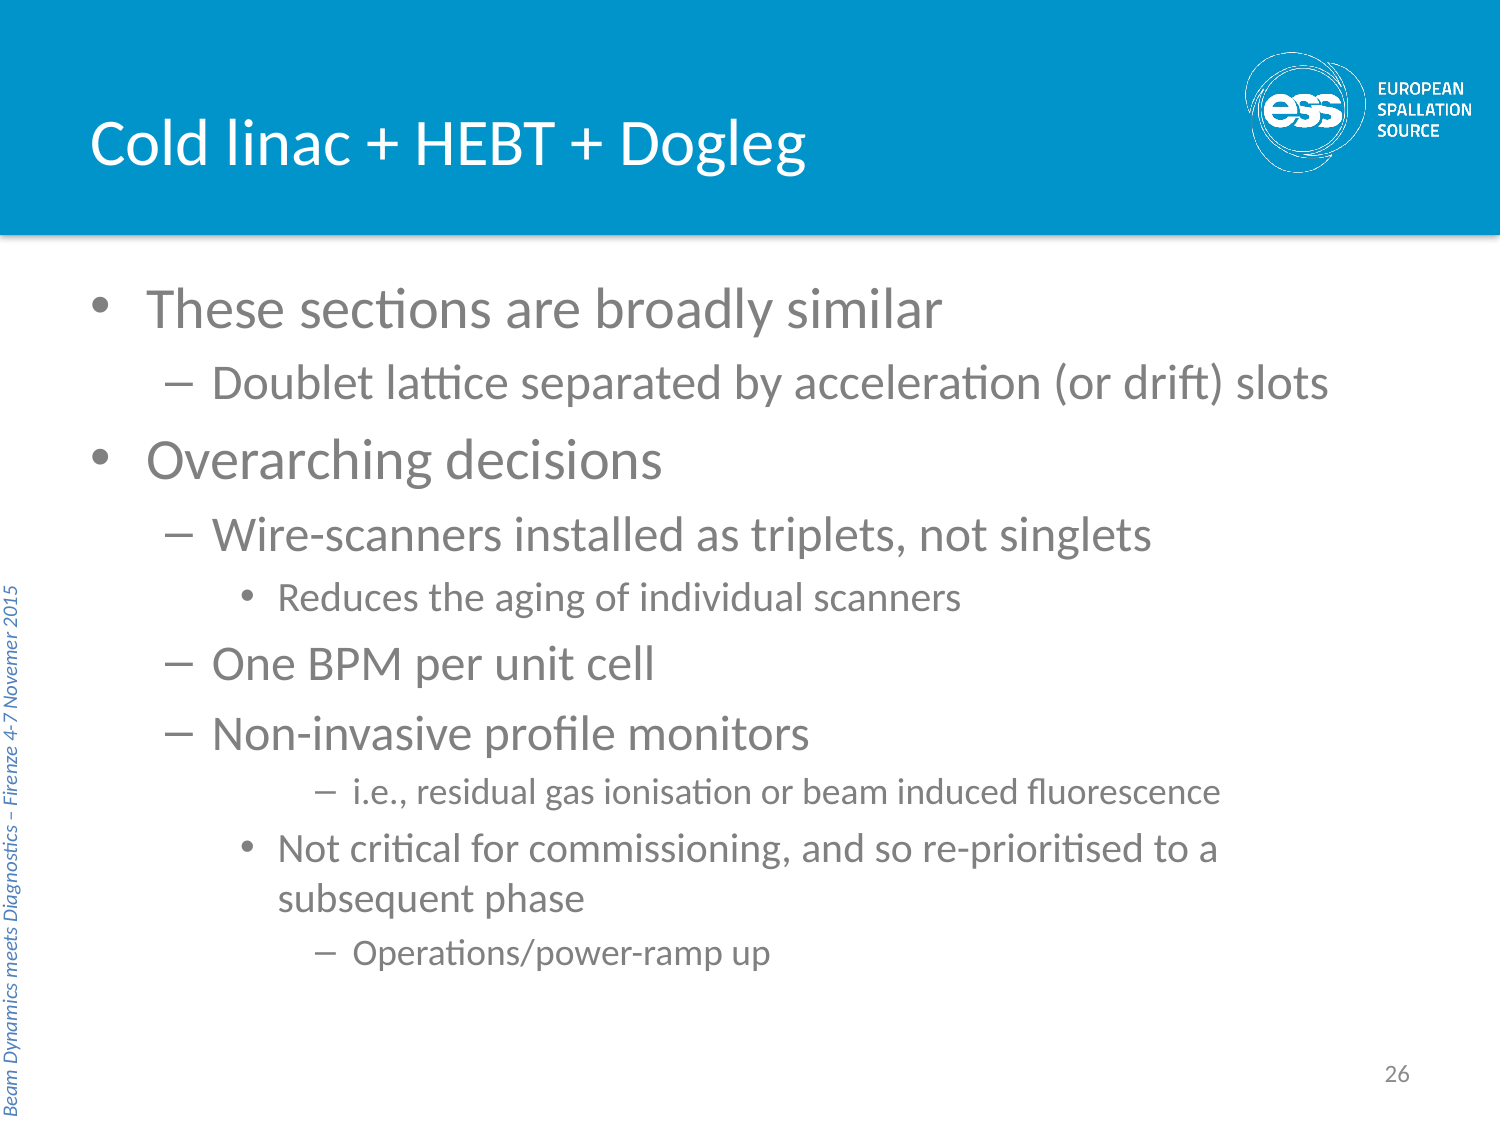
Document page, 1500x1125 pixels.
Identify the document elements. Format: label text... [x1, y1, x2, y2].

picture [1389, 104, 1393, 115]
picture [1422, 125, 1428, 134]
picture [1264, 94, 1342, 127]
list These sections are broadly similar Doublet lattice separated by acceleration (or drift) slots Overarching decisions Wire-scanners installed as triplets, not singlets Reduces the aging of individual scanners One BPM per unit cell Non-invasive profile monitors i.e., residual gas ionisation or beam induced fluorescence Not critical for commissioning, and so re-prioritised to a subsequent phase Operations/power-ramp up [75, 262, 1425, 1005]
picture [1436, 104, 1444, 115]
title Cold linac + HEBT + Dogleg [75, 45, 1247, 233]
picture [1409, 104, 1415, 115]
picture [1443, 86, 1450, 93]
picture [1379, 83, 1385, 94]
picture [1432, 125, 1438, 136]
picture [1418, 104, 1423, 115]
picture [1423, 83, 1430, 94]
footer Beam Dynamics meets Diagnostics – Firenze 4-7 Novemer 2015 [0, 267, 18, 1125]
slide_number 26 [1074, 1042, 1425, 1103]
picture [1454, 83, 1458, 94]
picture [1398, 109, 1406, 115]
picture [1400, 83, 1407, 94]
